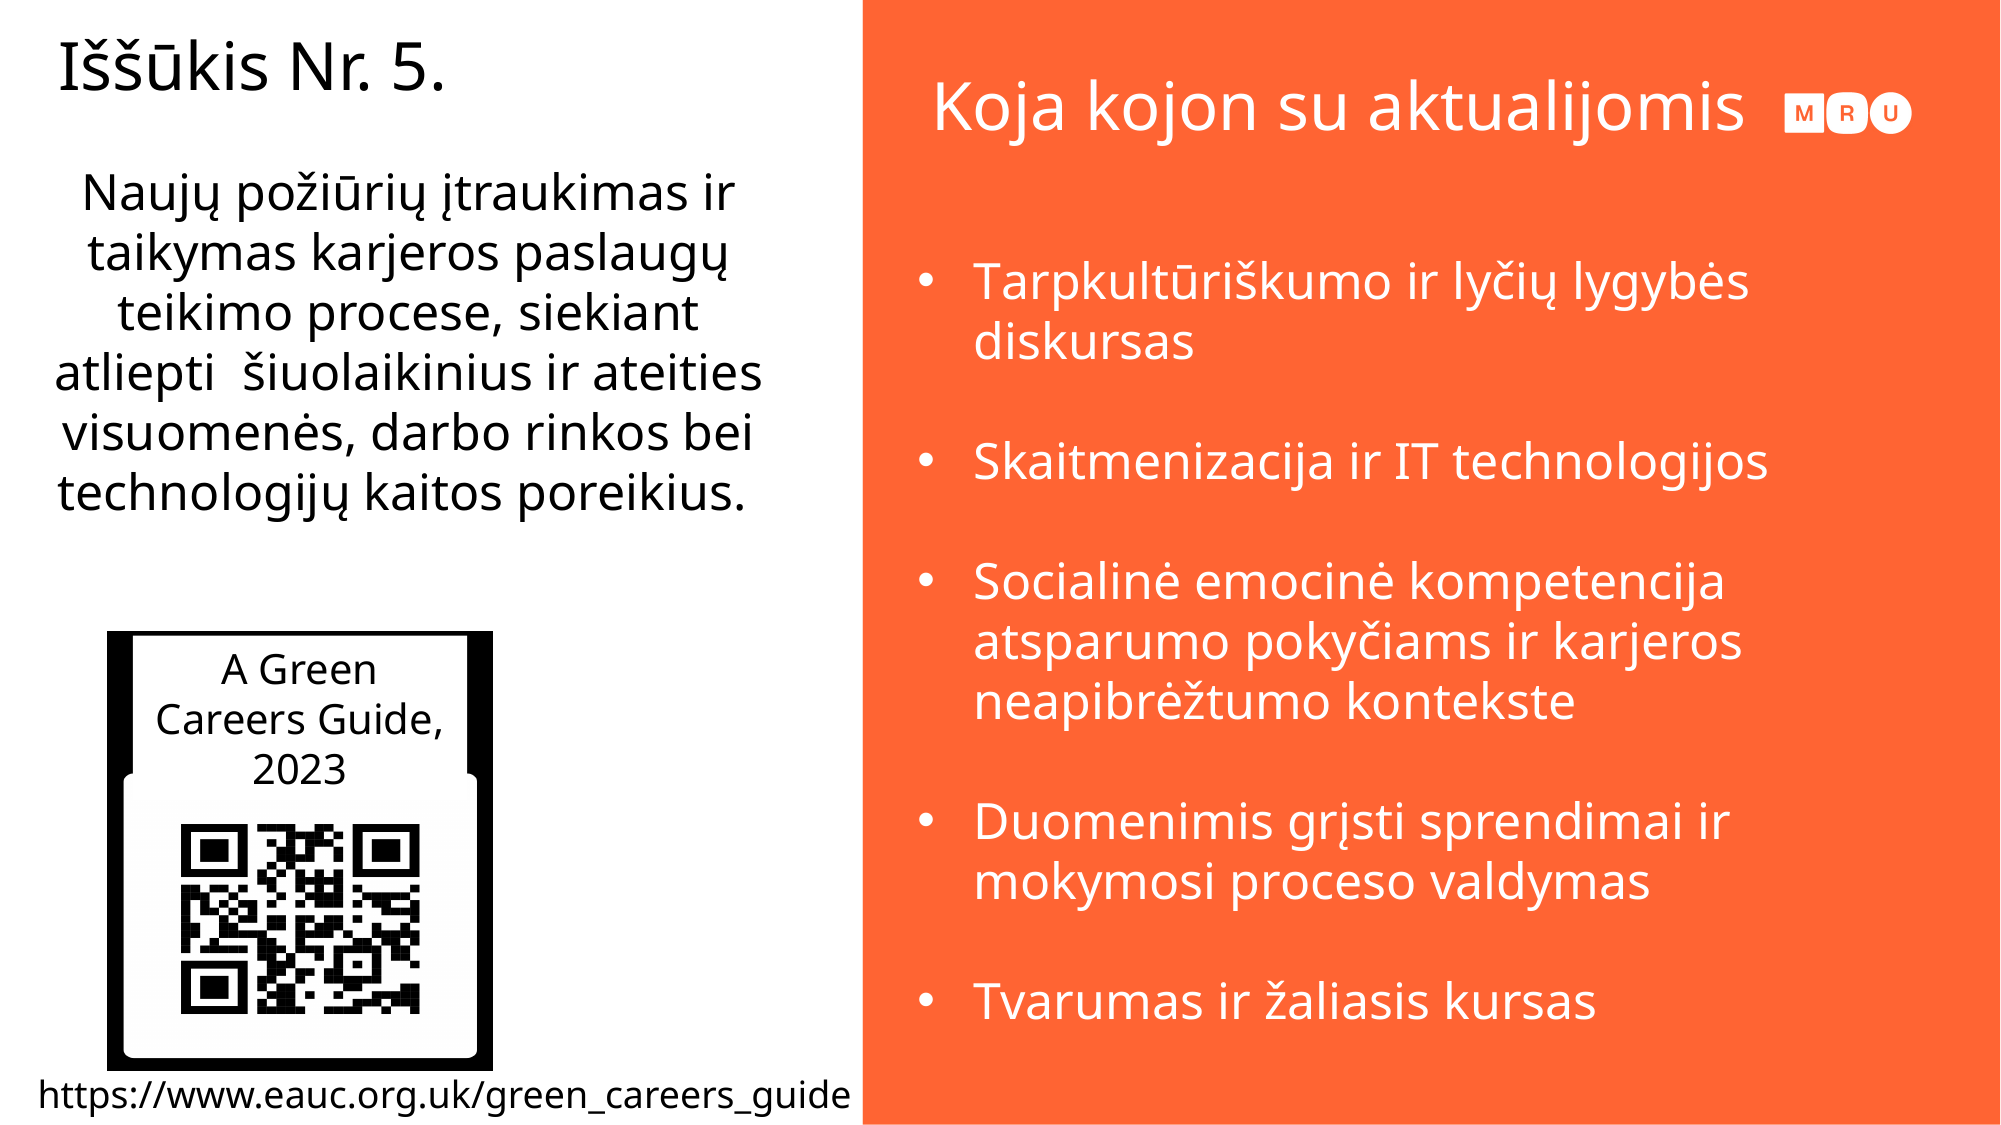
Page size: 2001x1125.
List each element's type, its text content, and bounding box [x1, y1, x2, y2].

text_box Koja kojon su aktualijomis [916, 56, 1763, 152]
text_box Iššūkis Nr. 5. [43, 0, 532, 138]
picture [0, 0, 2001, 1125]
text_box https://www.eauc.org.uk/green_careers_guide [22, 1063, 867, 1124]
text_box Tarpkultūriškumo ir lyčių lygybės diskursas Skaitmenizacija ir IT technologijos Socialinė emocinė kompetencija atsparumo pokyčiams ir karjeros neapibrėžtumo kontekste Duomenimis grįsti sprendimai ir mokymosi proceso valdymas Tvarumas ir žaliasis kursas [902, 242, 1961, 1037]
text_box Naujų požiūrių įtraukimas ir taikymas karjeros paslaugų teikimo procese, siekiant atliepti šiuolaikinius ir ateities visuomenės, darbo rinkos bei technologijų kaitos poreikius. [20, 152, 798, 528]
